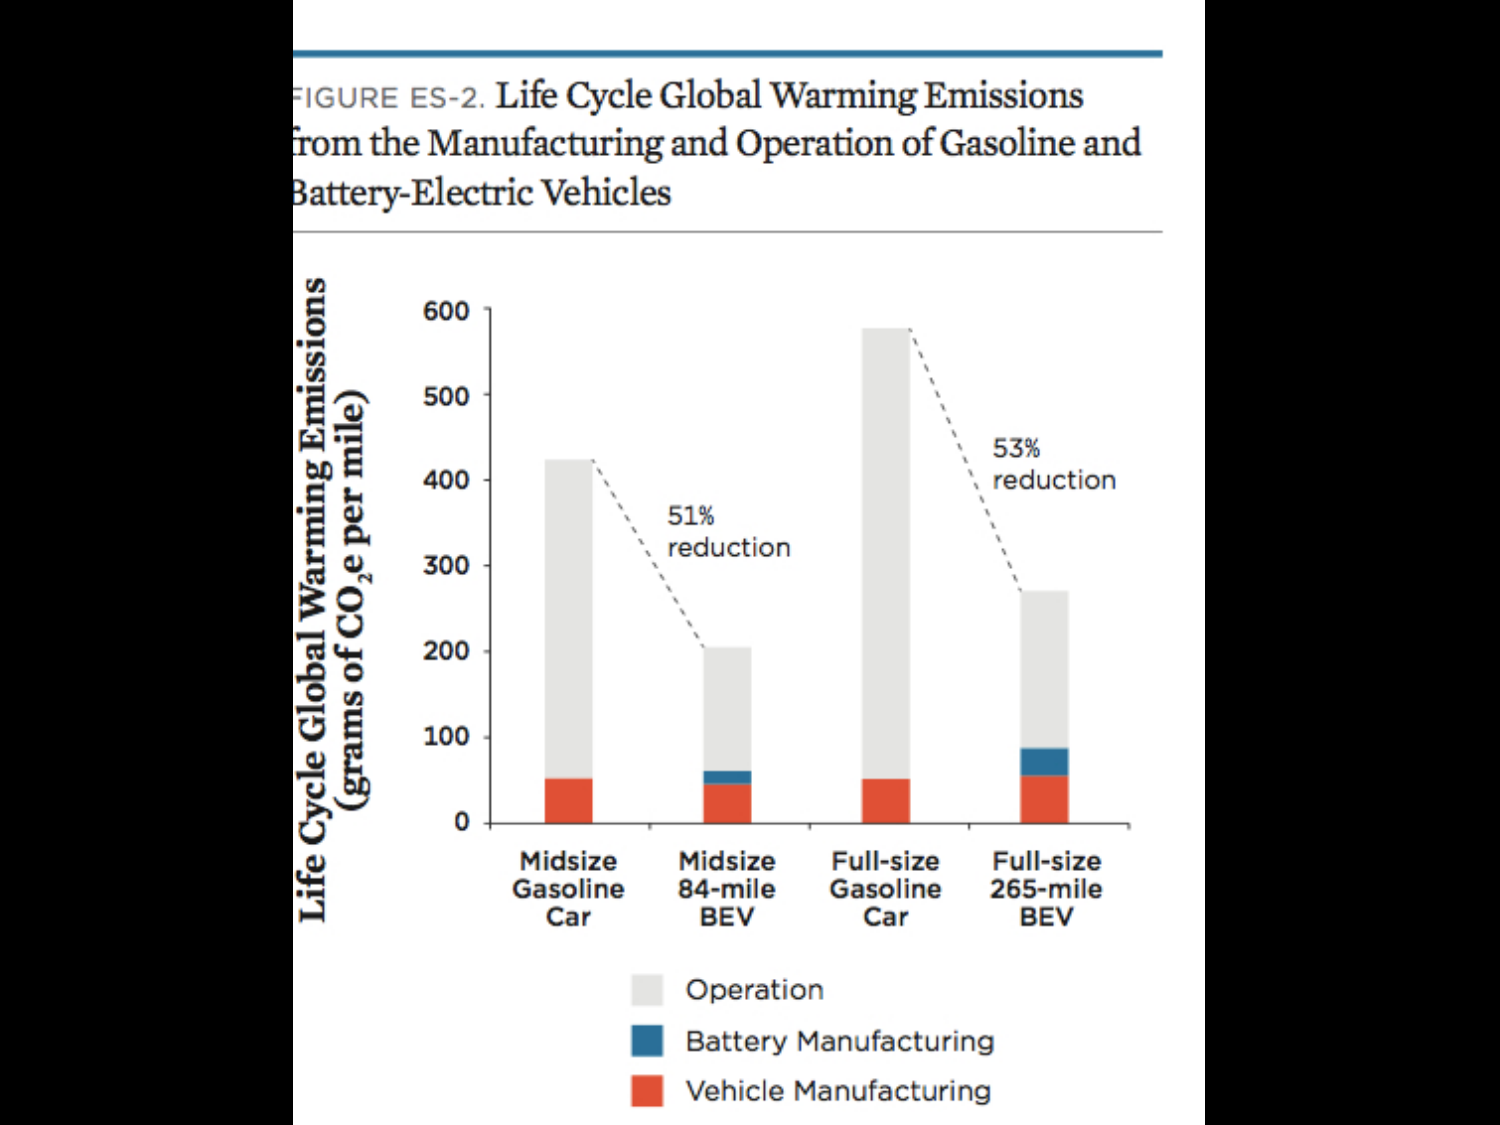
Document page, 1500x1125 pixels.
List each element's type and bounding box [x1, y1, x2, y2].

picture [293, 0, 1205, 1125]
